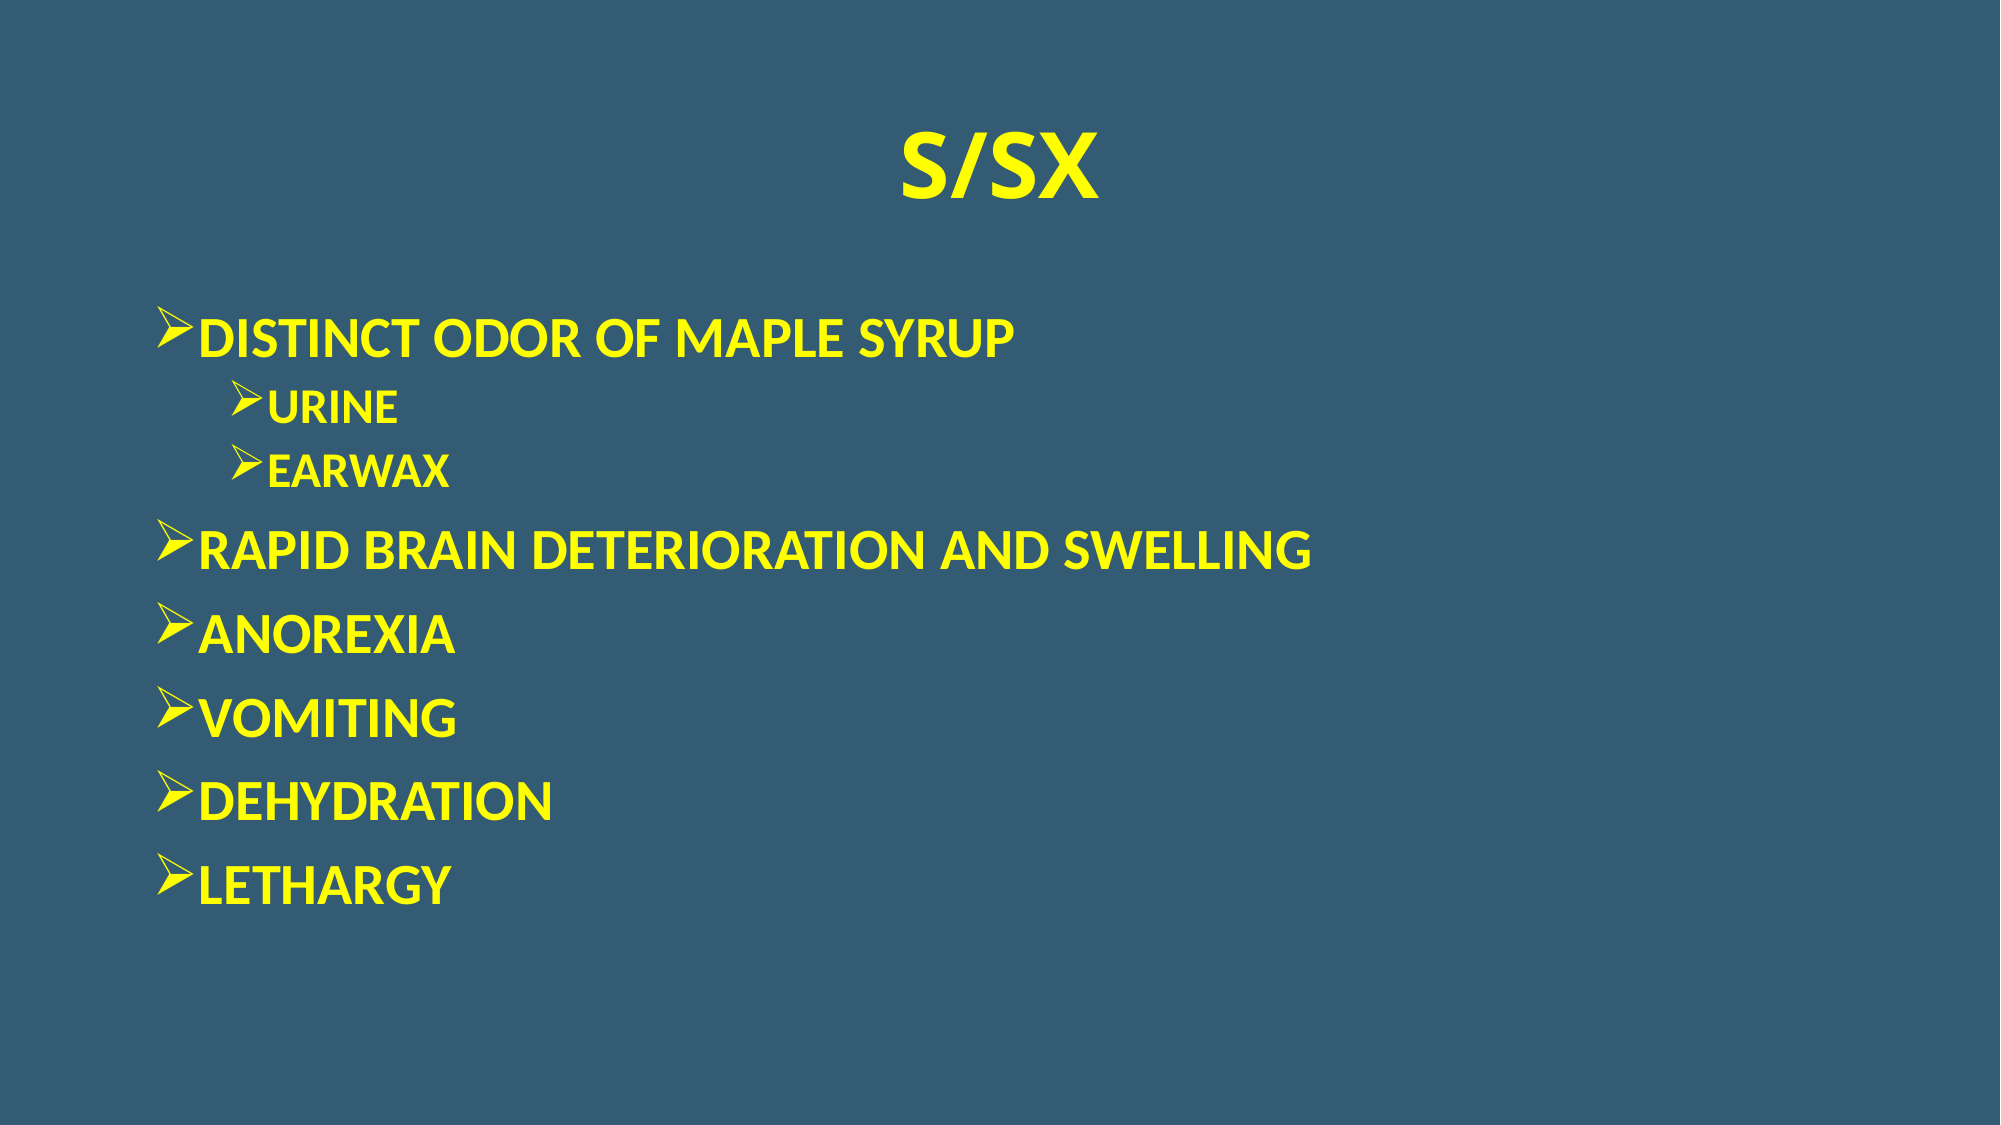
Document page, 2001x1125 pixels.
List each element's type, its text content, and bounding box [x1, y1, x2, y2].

title S/SX [137, 59, 1863, 278]
list DISTINCT ODOR OF MAPLE SYRUP URINE EARWAX RAPID BRAIN DETERIORATION AND SWELLING ANOREXIA VOMITING DEHYDRATION LETHARGY [137, 299, 1863, 1014]
